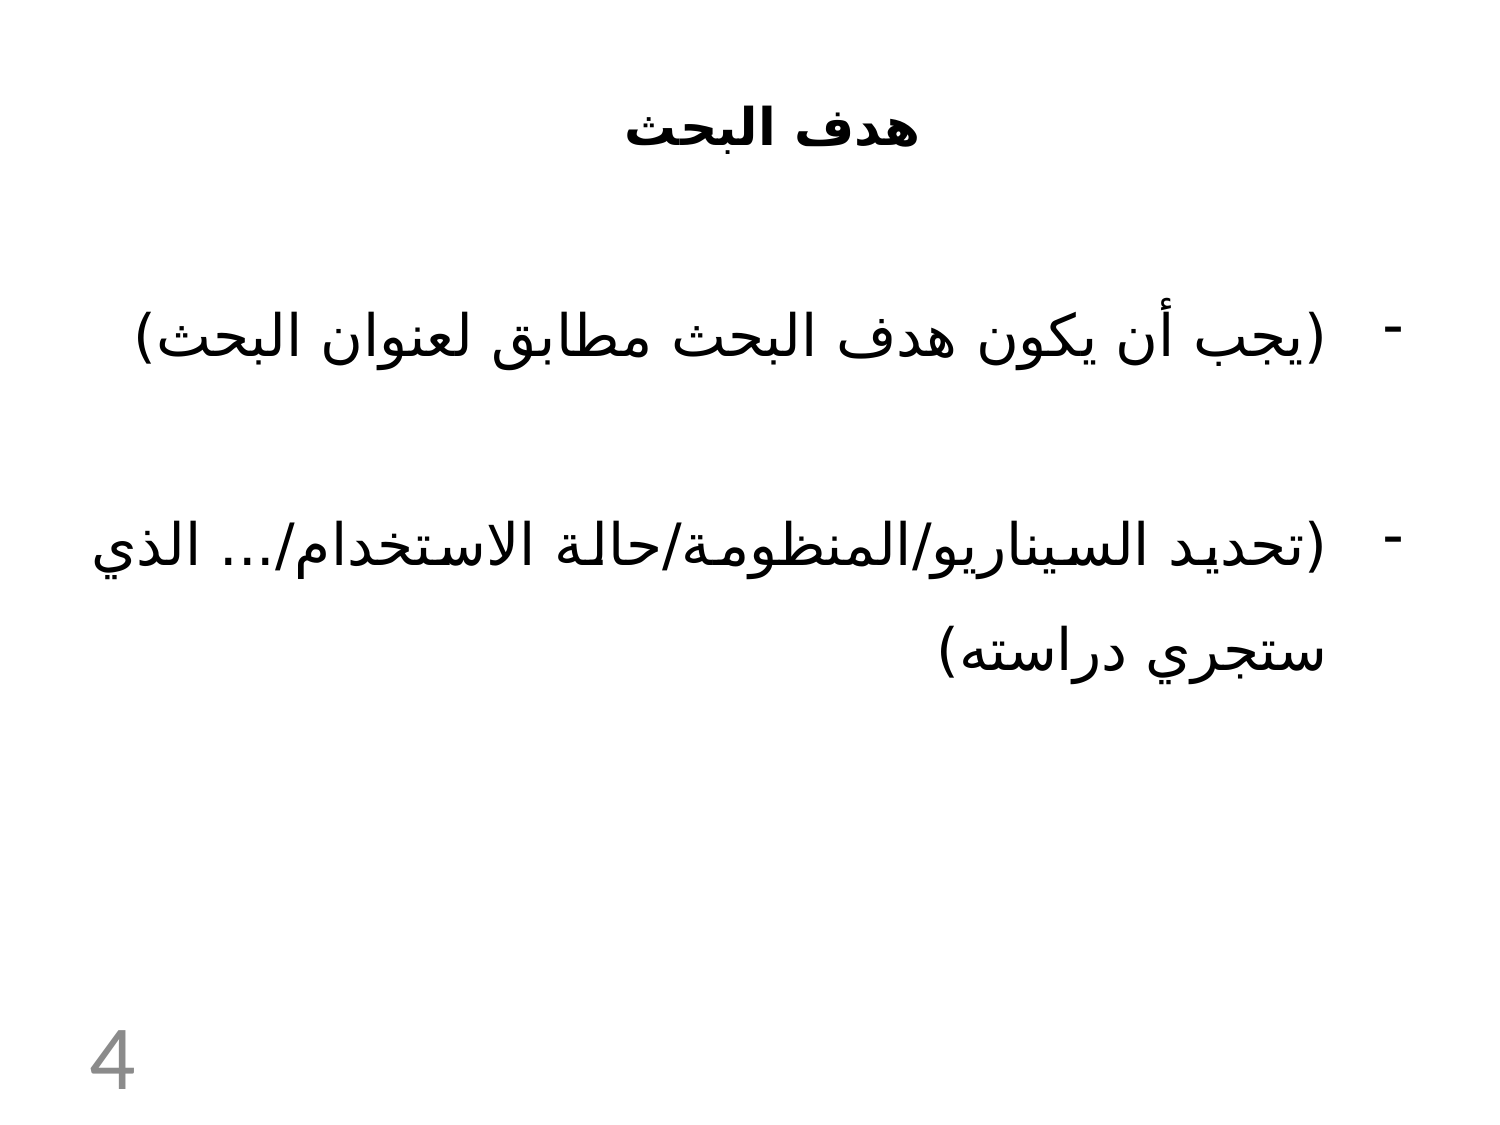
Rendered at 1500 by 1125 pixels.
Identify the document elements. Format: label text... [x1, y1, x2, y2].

title هدف البحث [608, 66, 936, 183]
slide_number 4 [53, 1023, 151, 1084]
text_box (يجب أن يكون هدف البحث مطابق لعنوان البحث) (تحديد السيناريو/المنظومة/حالة الاستخدام/... الذي ستجري دراسته) [76, 255, 1418, 690]
